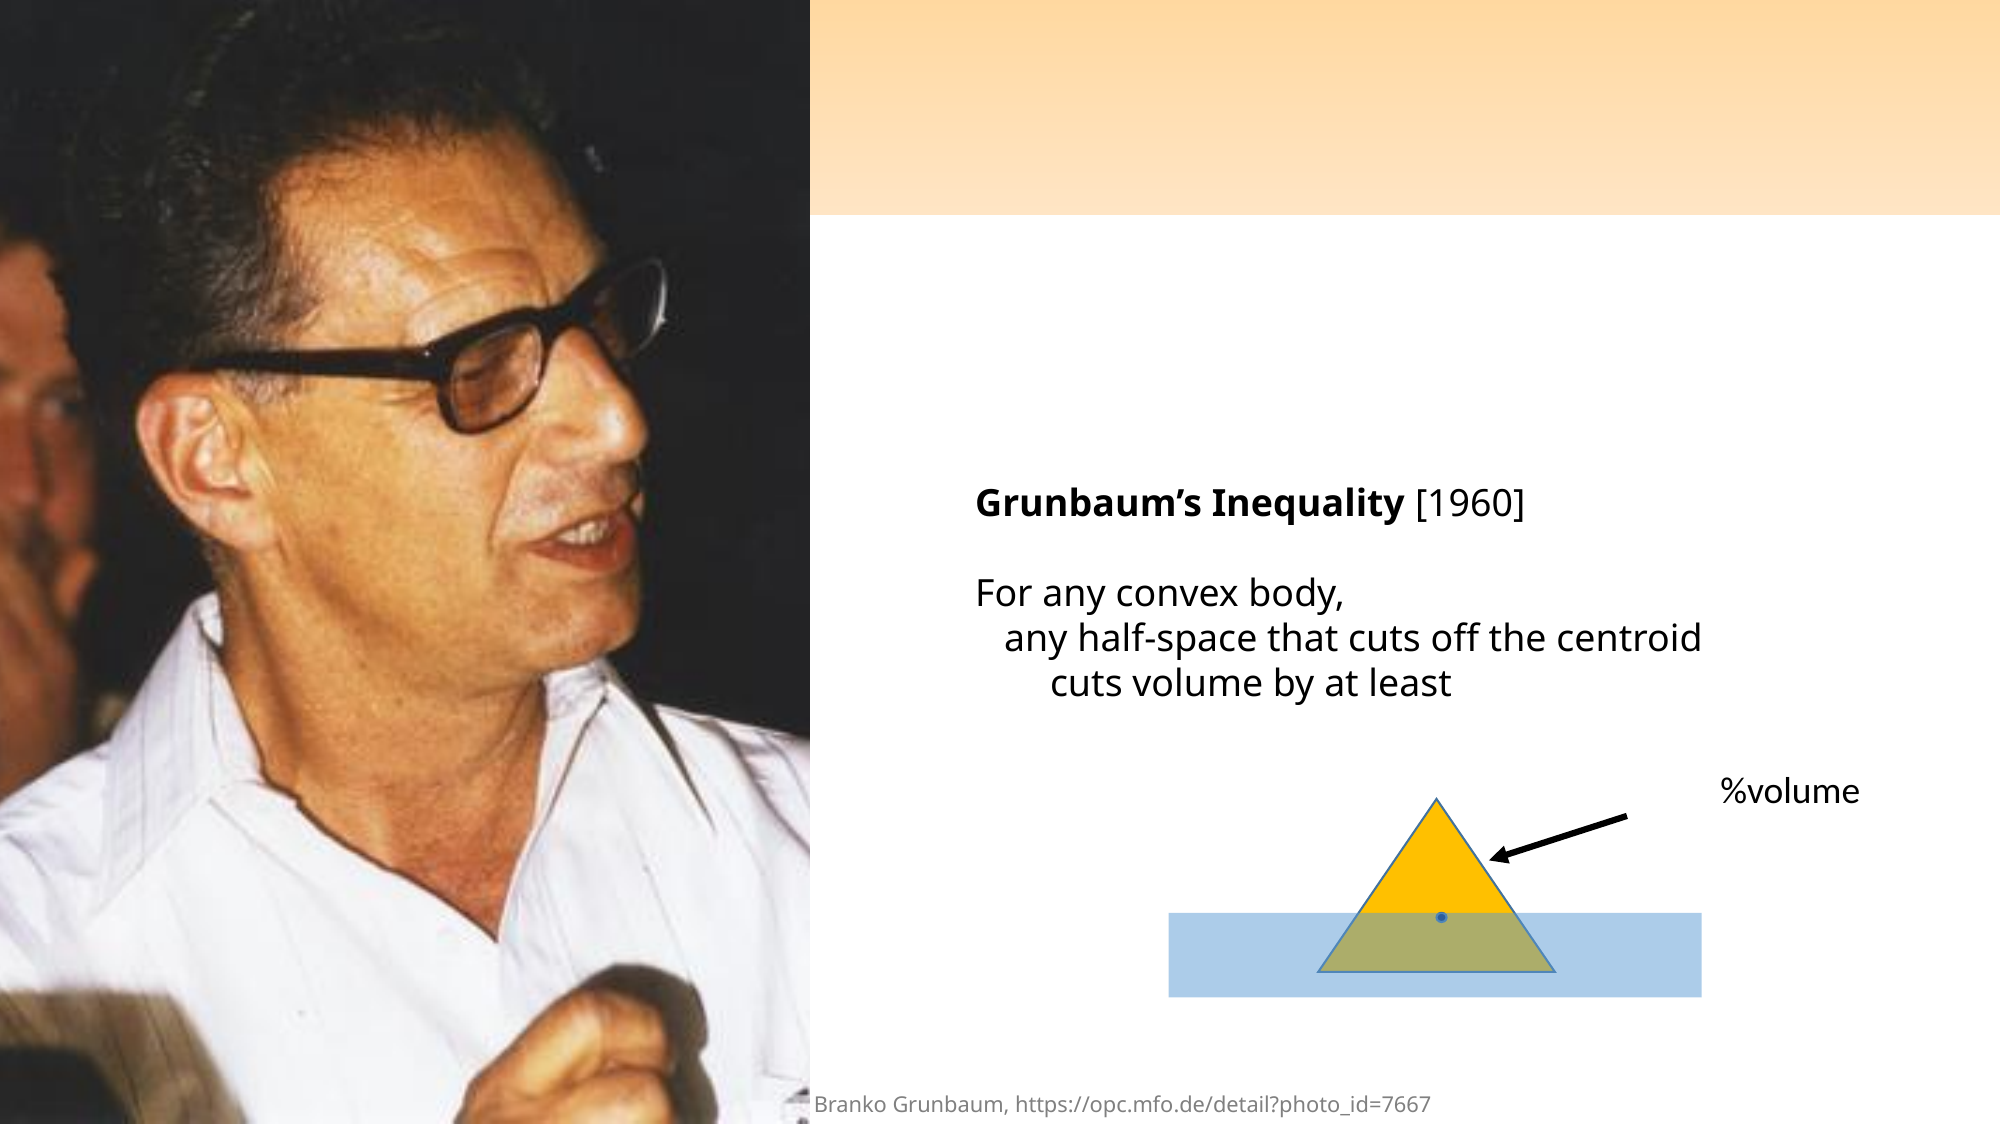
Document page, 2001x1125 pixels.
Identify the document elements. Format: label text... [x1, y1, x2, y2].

text_box [1168, 912, 1703, 998]
text_box Branko Grunbaum, https://opc.mfo.de/detail?photo_id=7667 [810, 1083, 1448, 1125]
text_box [1357, 797, 1516, 912]
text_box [1488, 815, 1627, 861]
picture [0, 0, 810, 1125]
